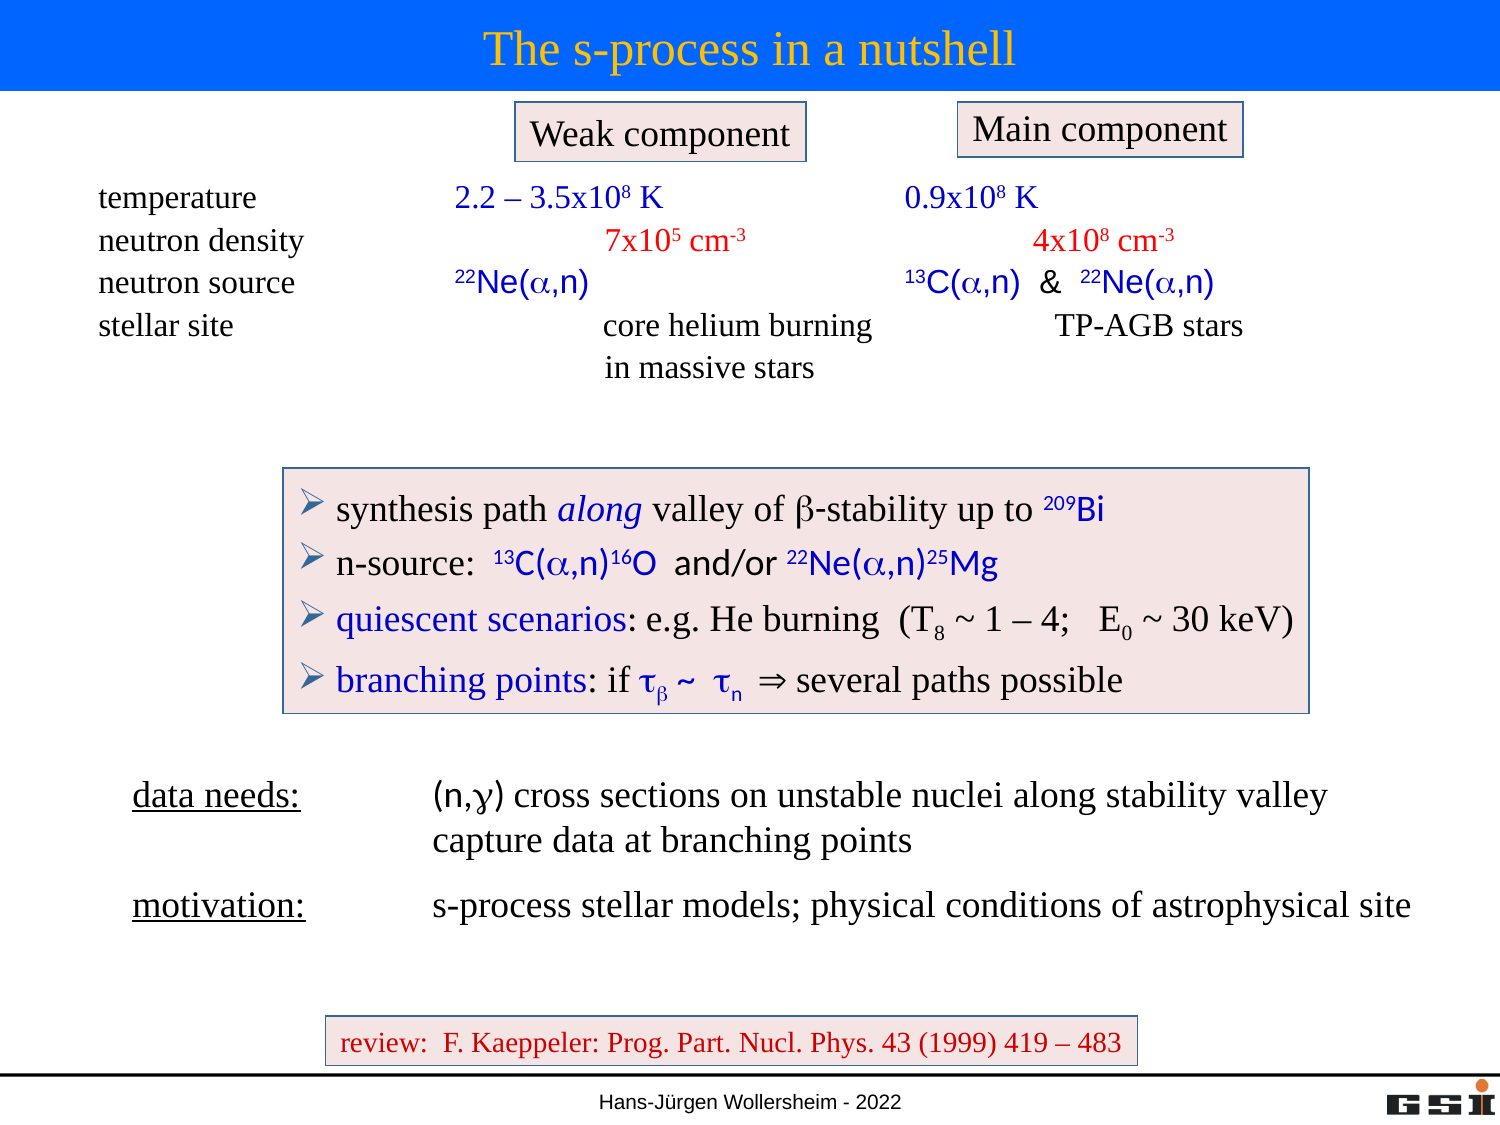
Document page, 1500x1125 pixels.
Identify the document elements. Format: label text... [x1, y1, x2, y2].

text_box Weak component [514, 101, 806, 162]
text_box data needs: (n,g) cross sections on unstable nuclei along stability valley capture data at branching points motivation: s-process stellar models; physical conditions of astrophysical site [117, 762, 1428, 933]
text_box temperature 2.2 – 3.5x108 K 0.9x108 K neutron density 7x105 cm-3 4x108 cm-3 neutron source 22Ne(a,n) 13C(a,n) & 22Ne(a,n) stellar site core helium burning TP-AGB stars in massive stars [83, 172, 1372, 394]
text_box Main component [957, 101, 1243, 157]
text_box review: F. Kaeppeler: Prog. Part. Nucl. Phys. 43 (1999) 419 – 483 [325, 1015, 1138, 1066]
title The s-process in a nutshell [0, 0, 1500, 91]
text_box synthesis path along valley of b-stability up to 209Bi n-source: 13C(a,n)16O and/or 22Ne(a,n)25Mg quiescent scenarios: e.g. He burning (T8 ~ 1 – 4; E0 ~ 30 keV) branching points: if  ~ n  several paths possible [282, 467, 1309, 714]
picture [1387, 1079, 1495, 1115]
